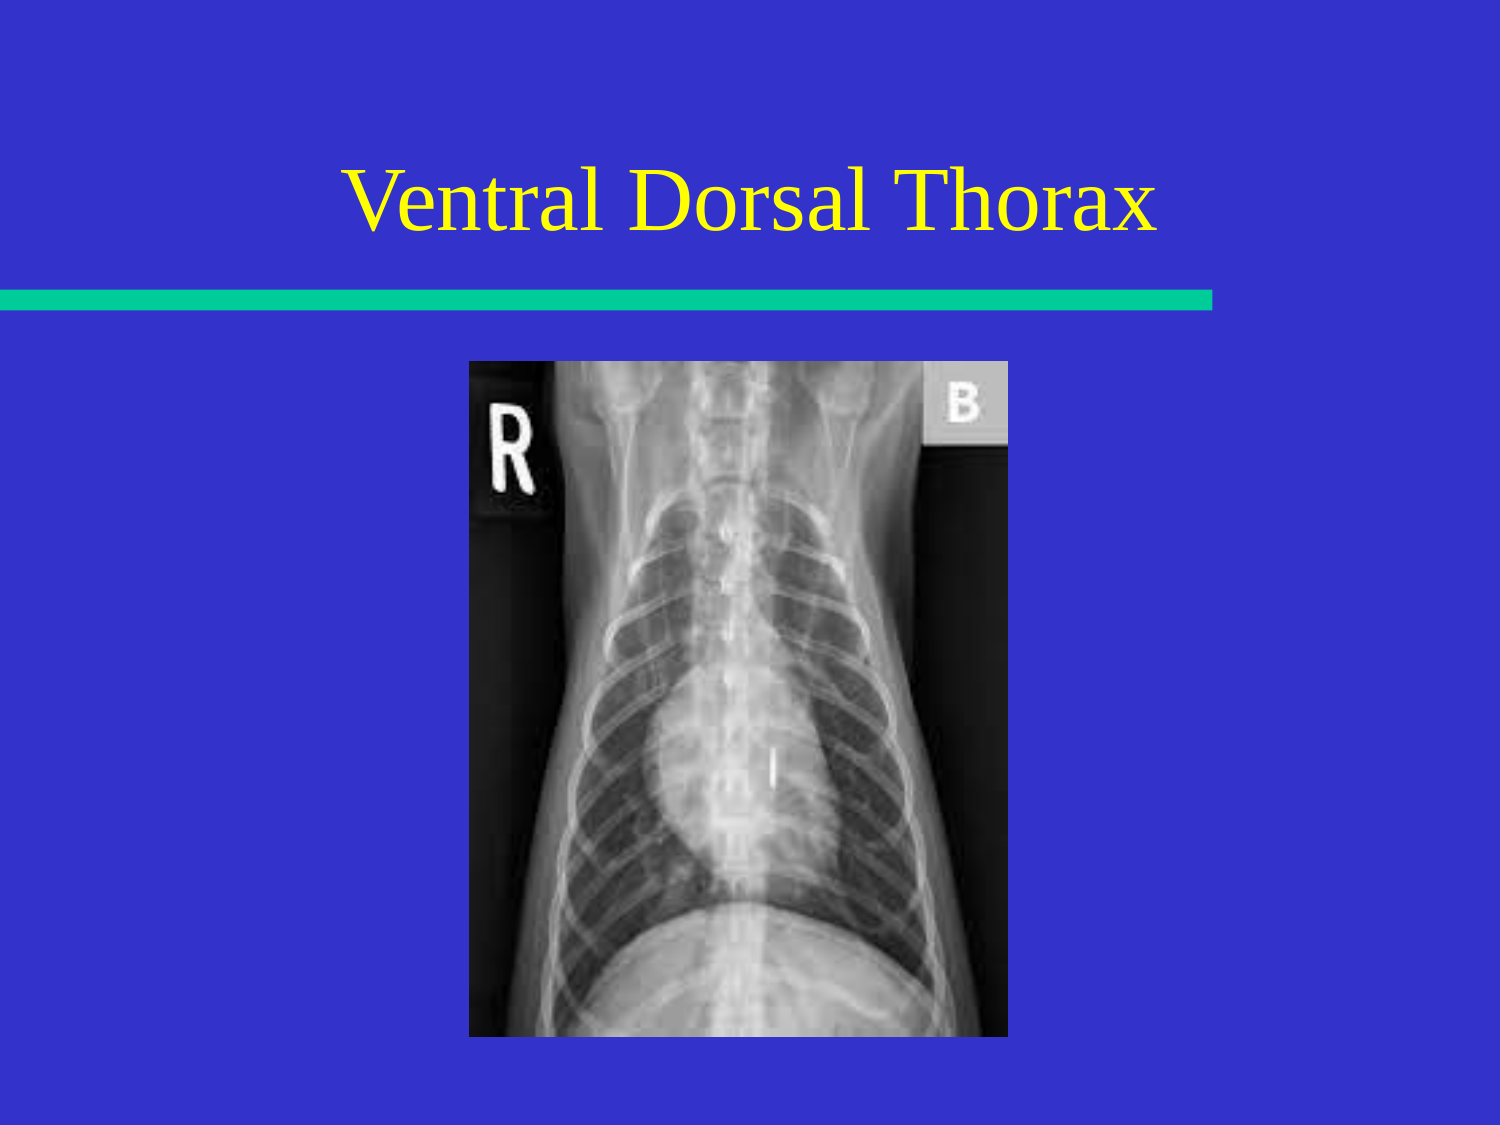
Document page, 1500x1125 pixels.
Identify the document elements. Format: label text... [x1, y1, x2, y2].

title Ventral Dorsal Thorax [112, 99, 1388, 288]
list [469, 361, 1008, 1037]
